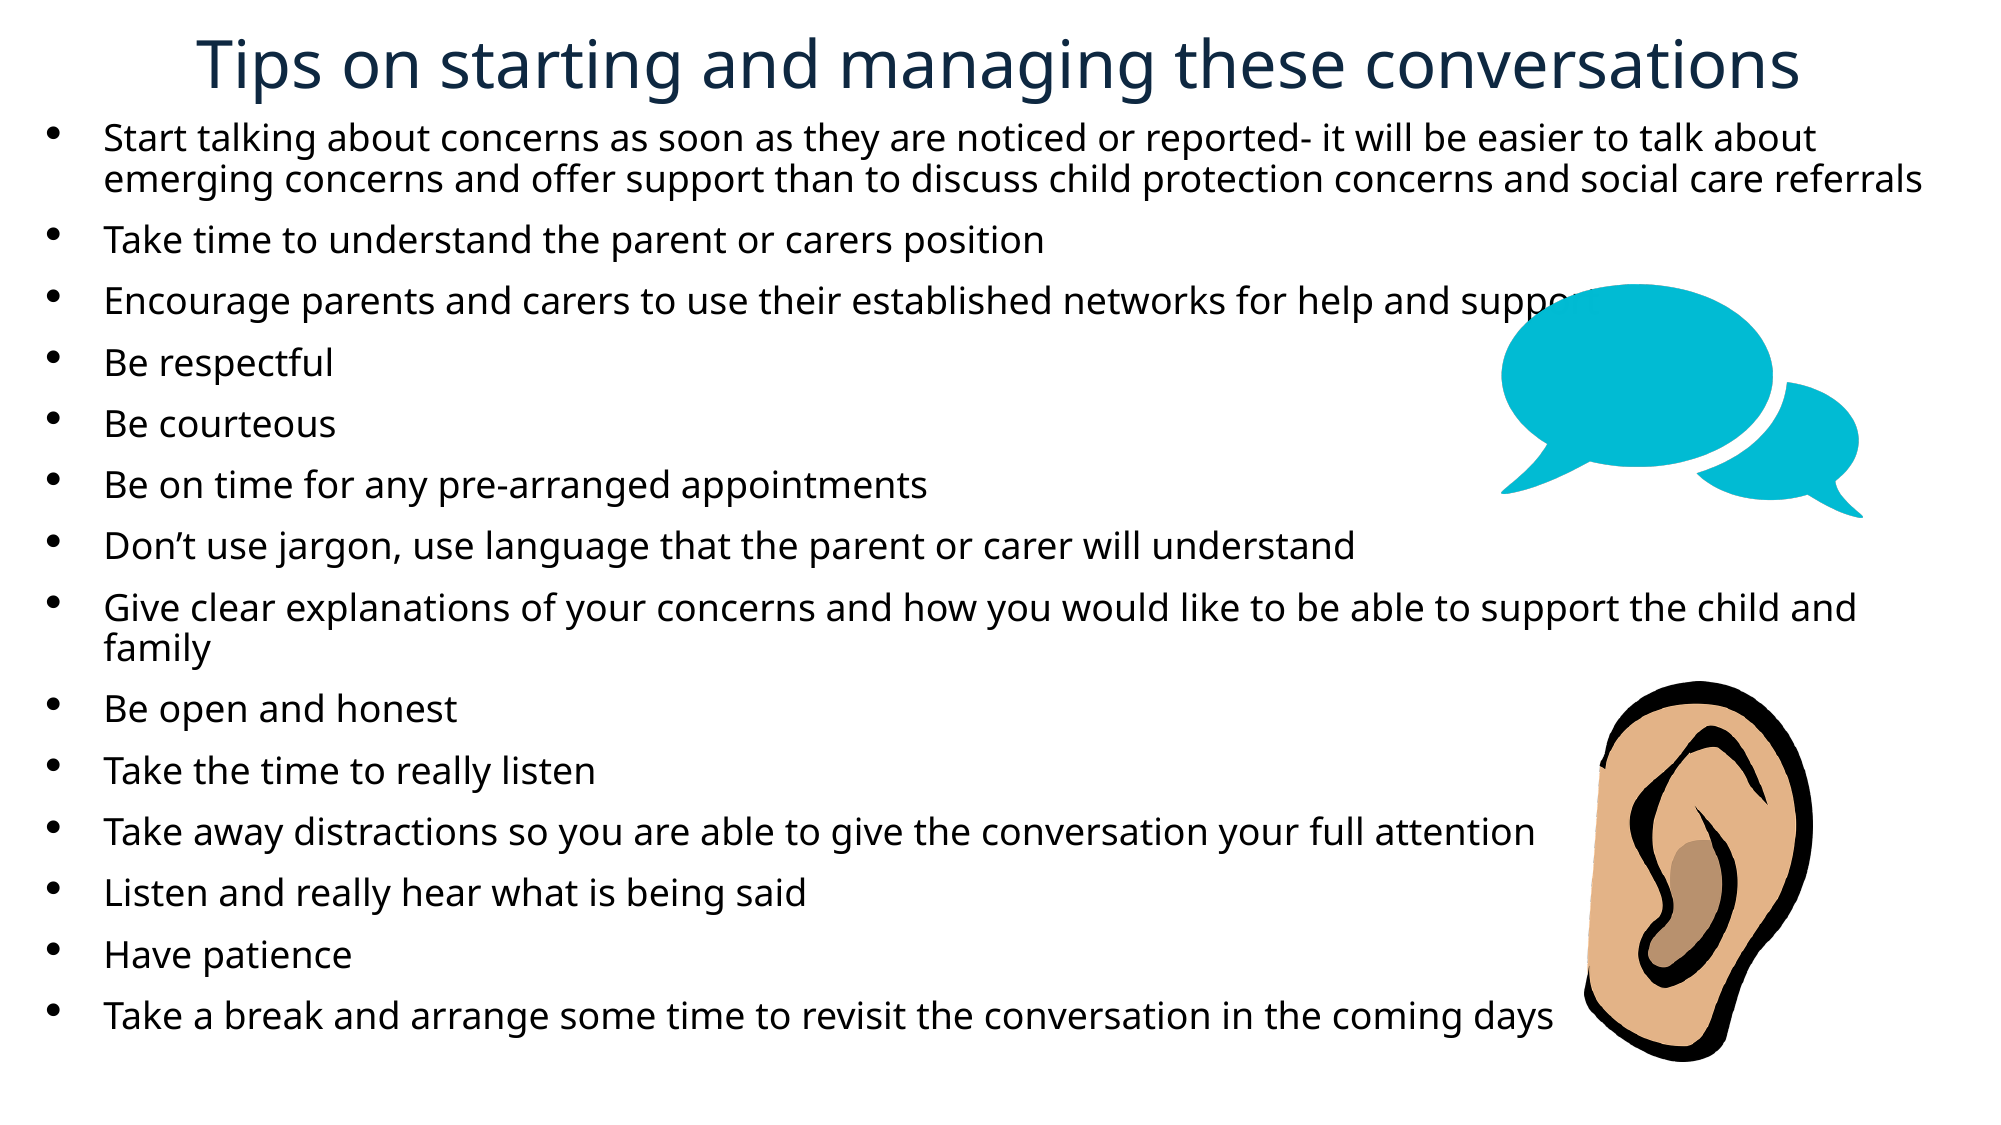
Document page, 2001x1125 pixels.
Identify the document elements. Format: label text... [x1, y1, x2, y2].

picture [1584, 681, 1813, 1063]
list Start talking about concerns as soon as they are noticed or reported- it will be easier to talk about emerging concerns and offer support than to discuss child protection concerns and social care referrals Take time to understand the parent or carers position Encourage parents and carers to use their established networks for help and support Be respectful Be courteous Be on time for any pre-arranged appointments Don’t use jargon, use language that the parent or carer will understand Give clear explanations of your concerns and how you would like to be able to support the child and family Be open and honest Take the time to really listen Take away distractions so you are able to give the conversation your full attention Listen and really hear what is being said Have patience Take a break and arrange some time to revisit the conversation in the coming days [32, 111, 1980, 1062]
picture [1500, 284, 1863, 518]
title Tips on starting and managing these conversations [137, 21, 1863, 111]
